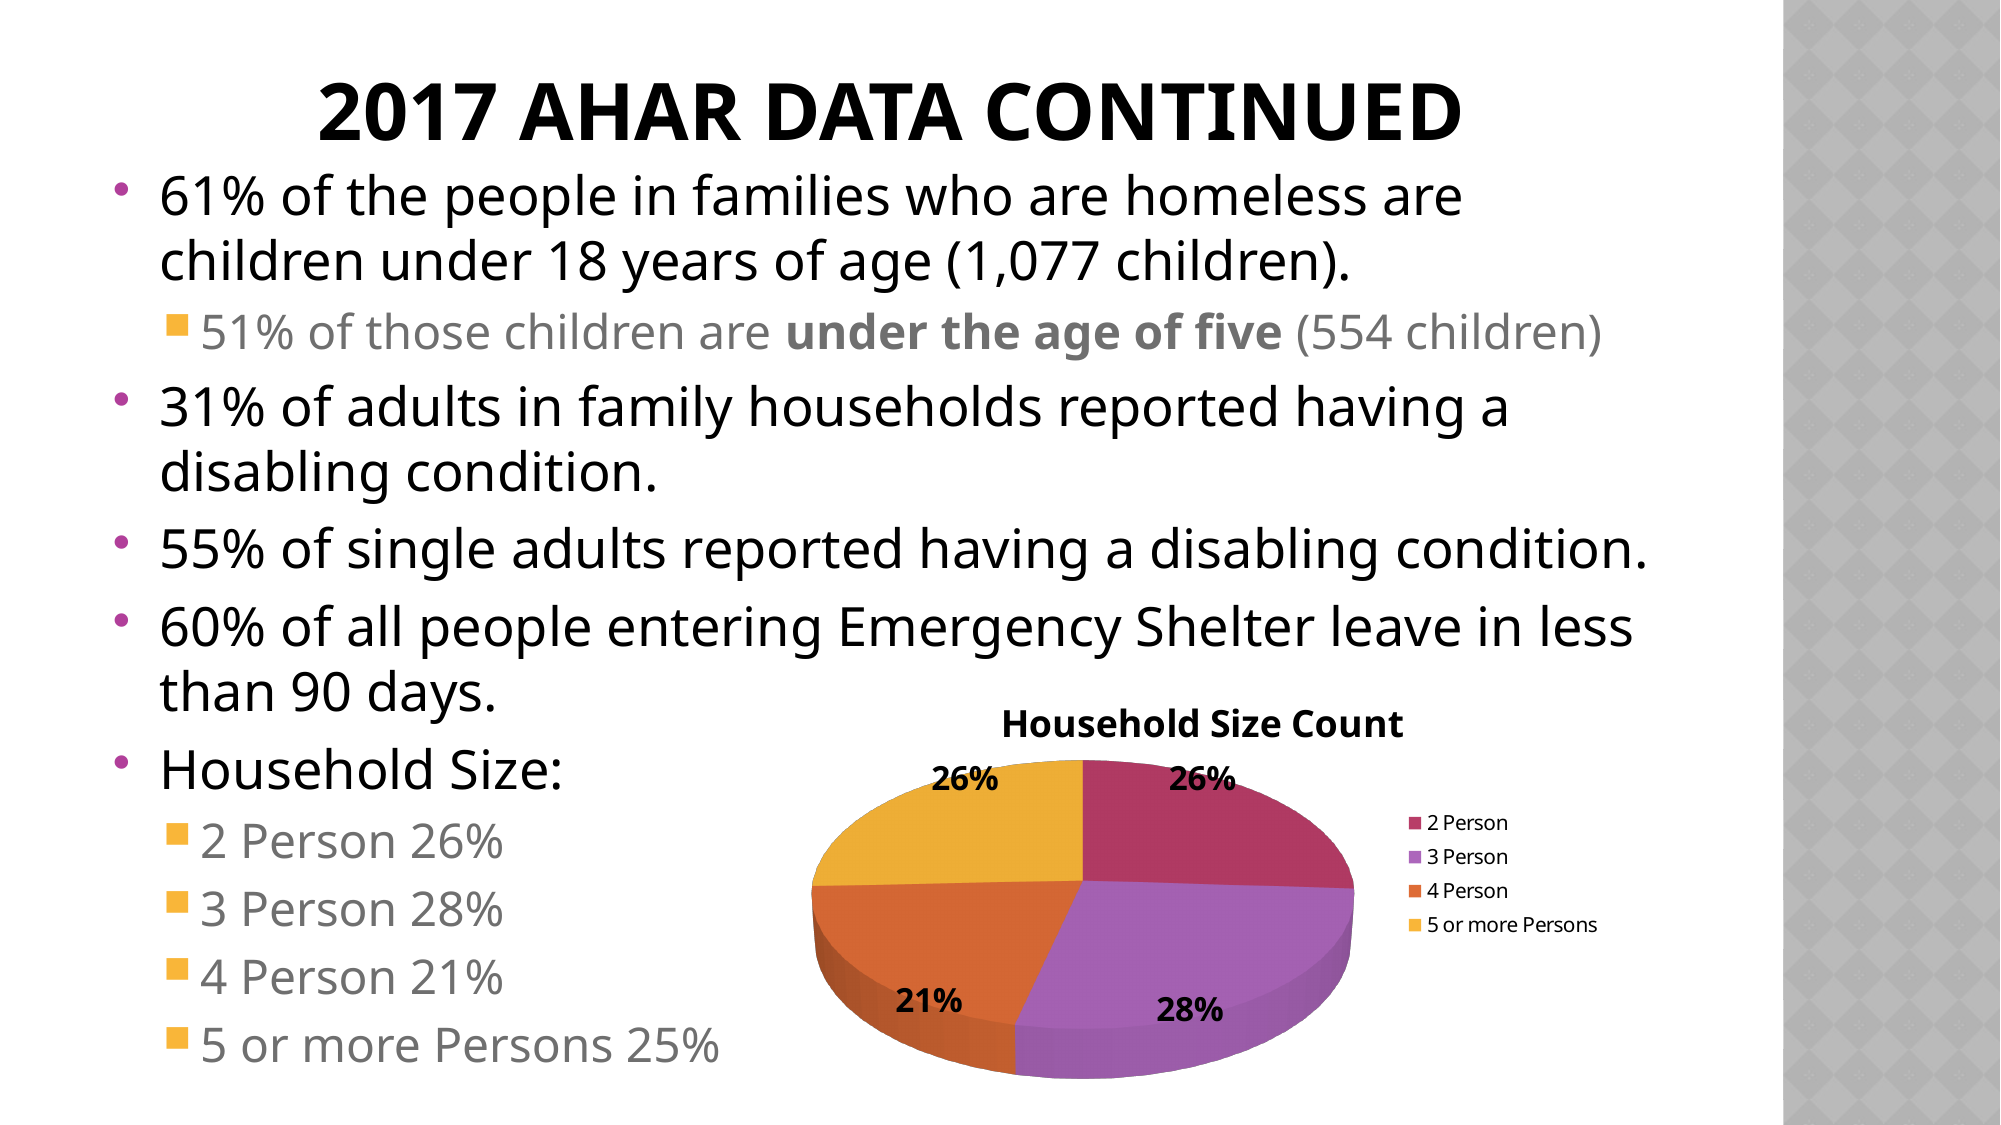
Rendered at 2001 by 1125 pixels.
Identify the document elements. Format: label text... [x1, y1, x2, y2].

list 61% of the people in families who are homeless are children under 18 years of age (1,077 children). 51% of those children are under the age of five (554 children) 31% of adults in family households reported having a disabling condition. 55% of single adults reported having a disabling condition. 60% of all people entering Emergency Shelter leave in less than 90 days. Household Size: 2 Person 26% 3 Person 28% 4 Person 21% 5 or more Persons 25% [99, 153, 1684, 1104]
chart [763, 652, 1618, 1096]
title 2017 AHAR data conTinued [99, 52, 1684, 153]
